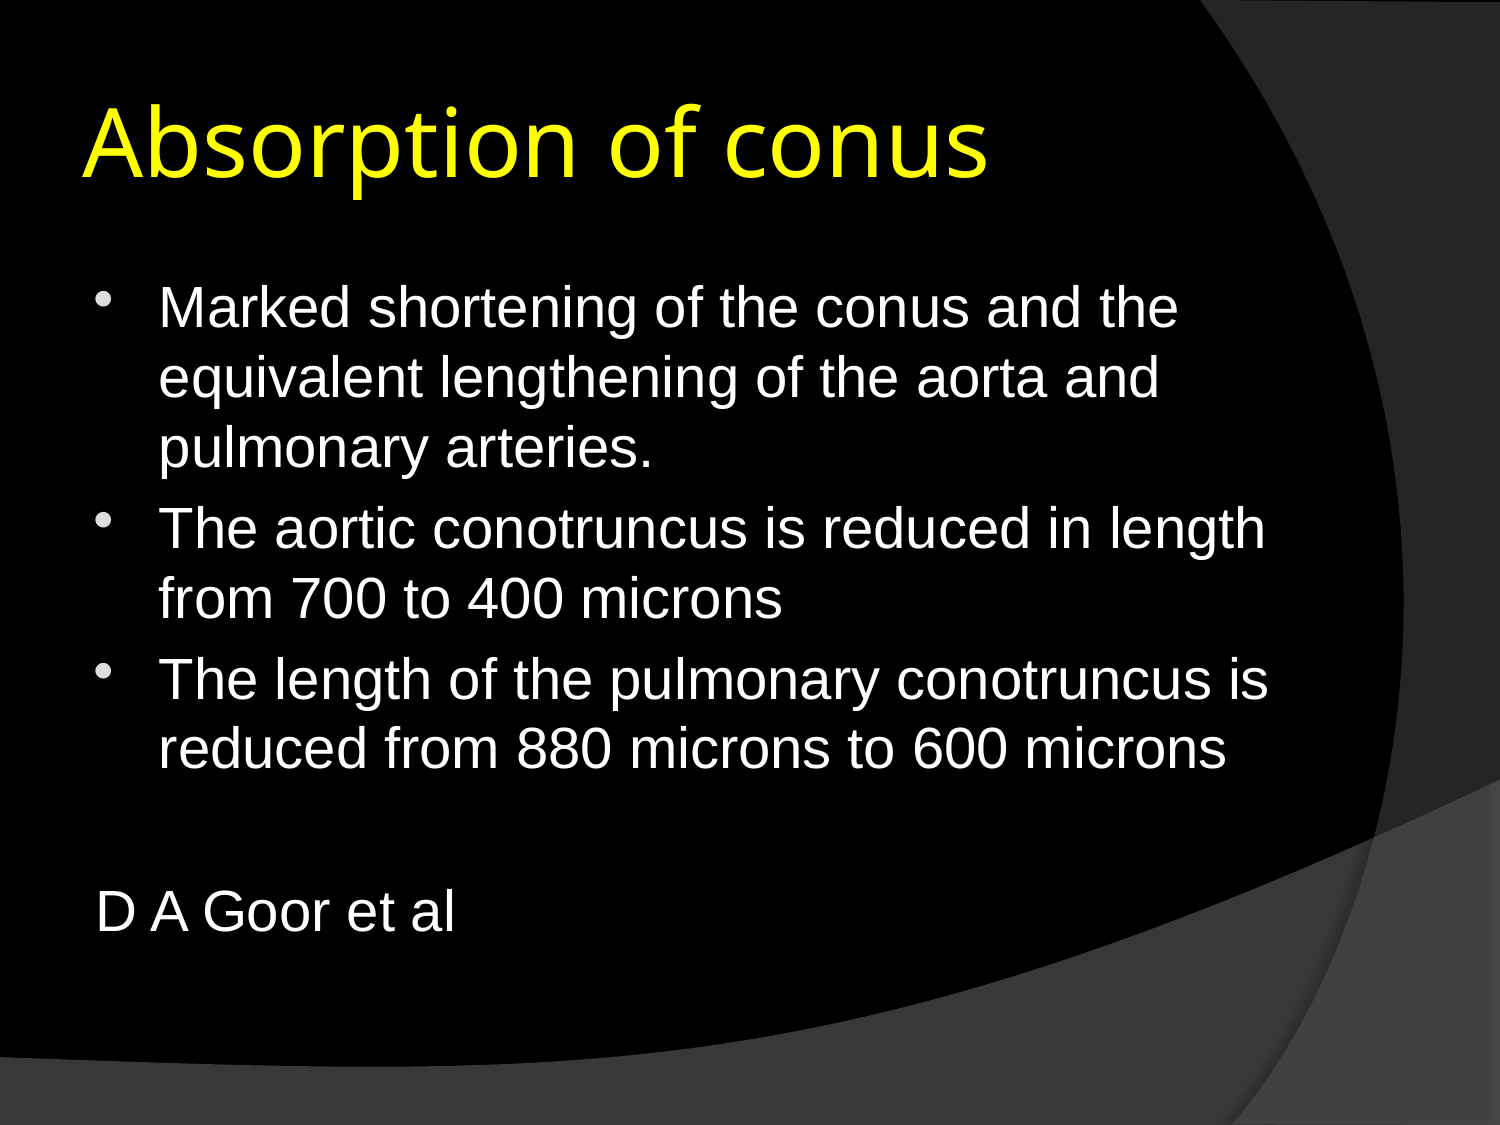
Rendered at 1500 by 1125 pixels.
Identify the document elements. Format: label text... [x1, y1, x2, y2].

title Absorption of conus [75, 45, 1300, 233]
list Marked shortening of the conus and the equivalent lengthening of the aorta and pulmonary arteries. The aortic conotruncus is reduced in length from 700 to 400 microns The length of the pulmonary conotruncus is reduced from 880 microns to 600 microns D A Goor et al [75, 262, 1300, 1005]
